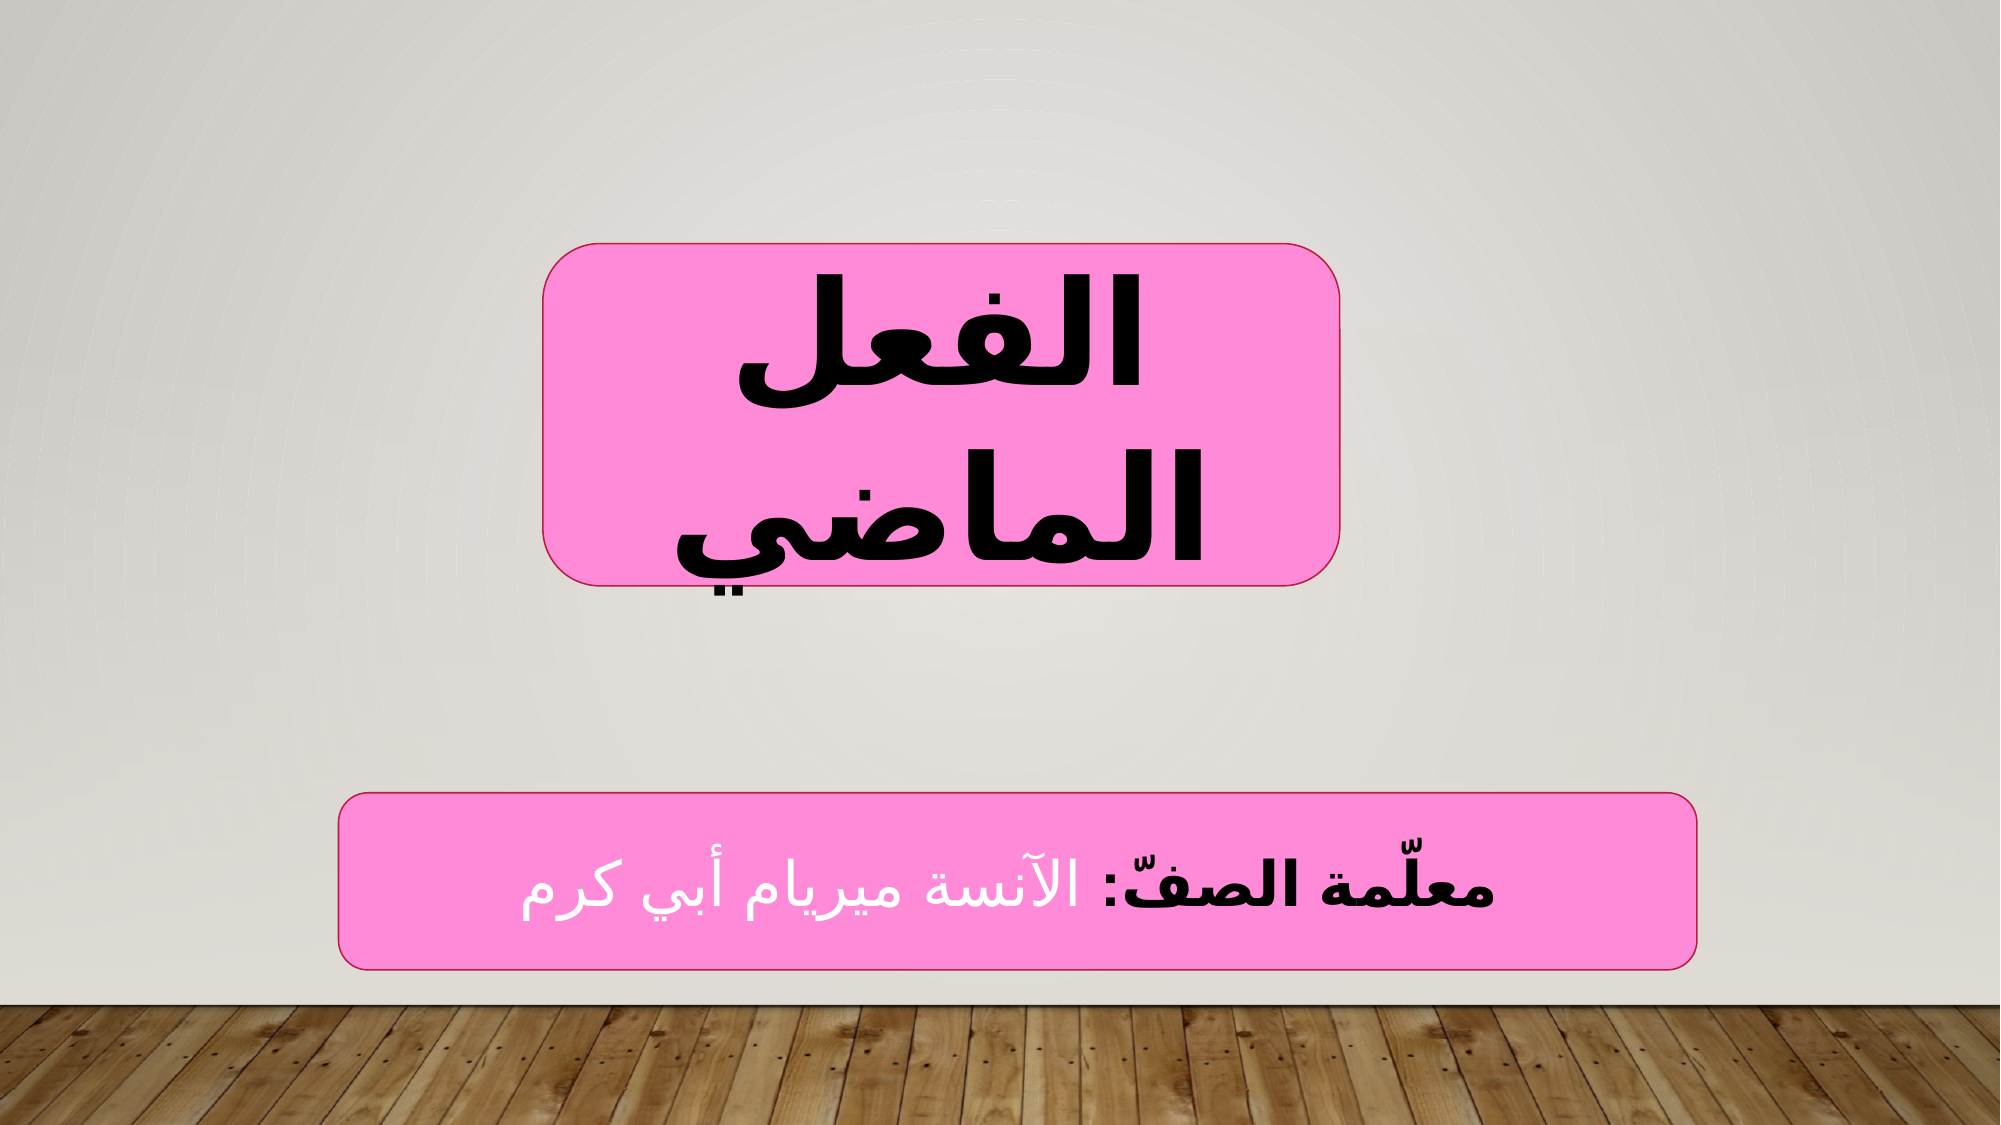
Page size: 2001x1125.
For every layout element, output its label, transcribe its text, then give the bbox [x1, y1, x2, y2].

picture [0, 1005, 2000, 1125]
text_box معلّمة الصفّ: الآنسة ميريام أبي كرم [337, 791, 1698, 971]
text_box الفعل الماضي [542, 242, 1341, 587]
